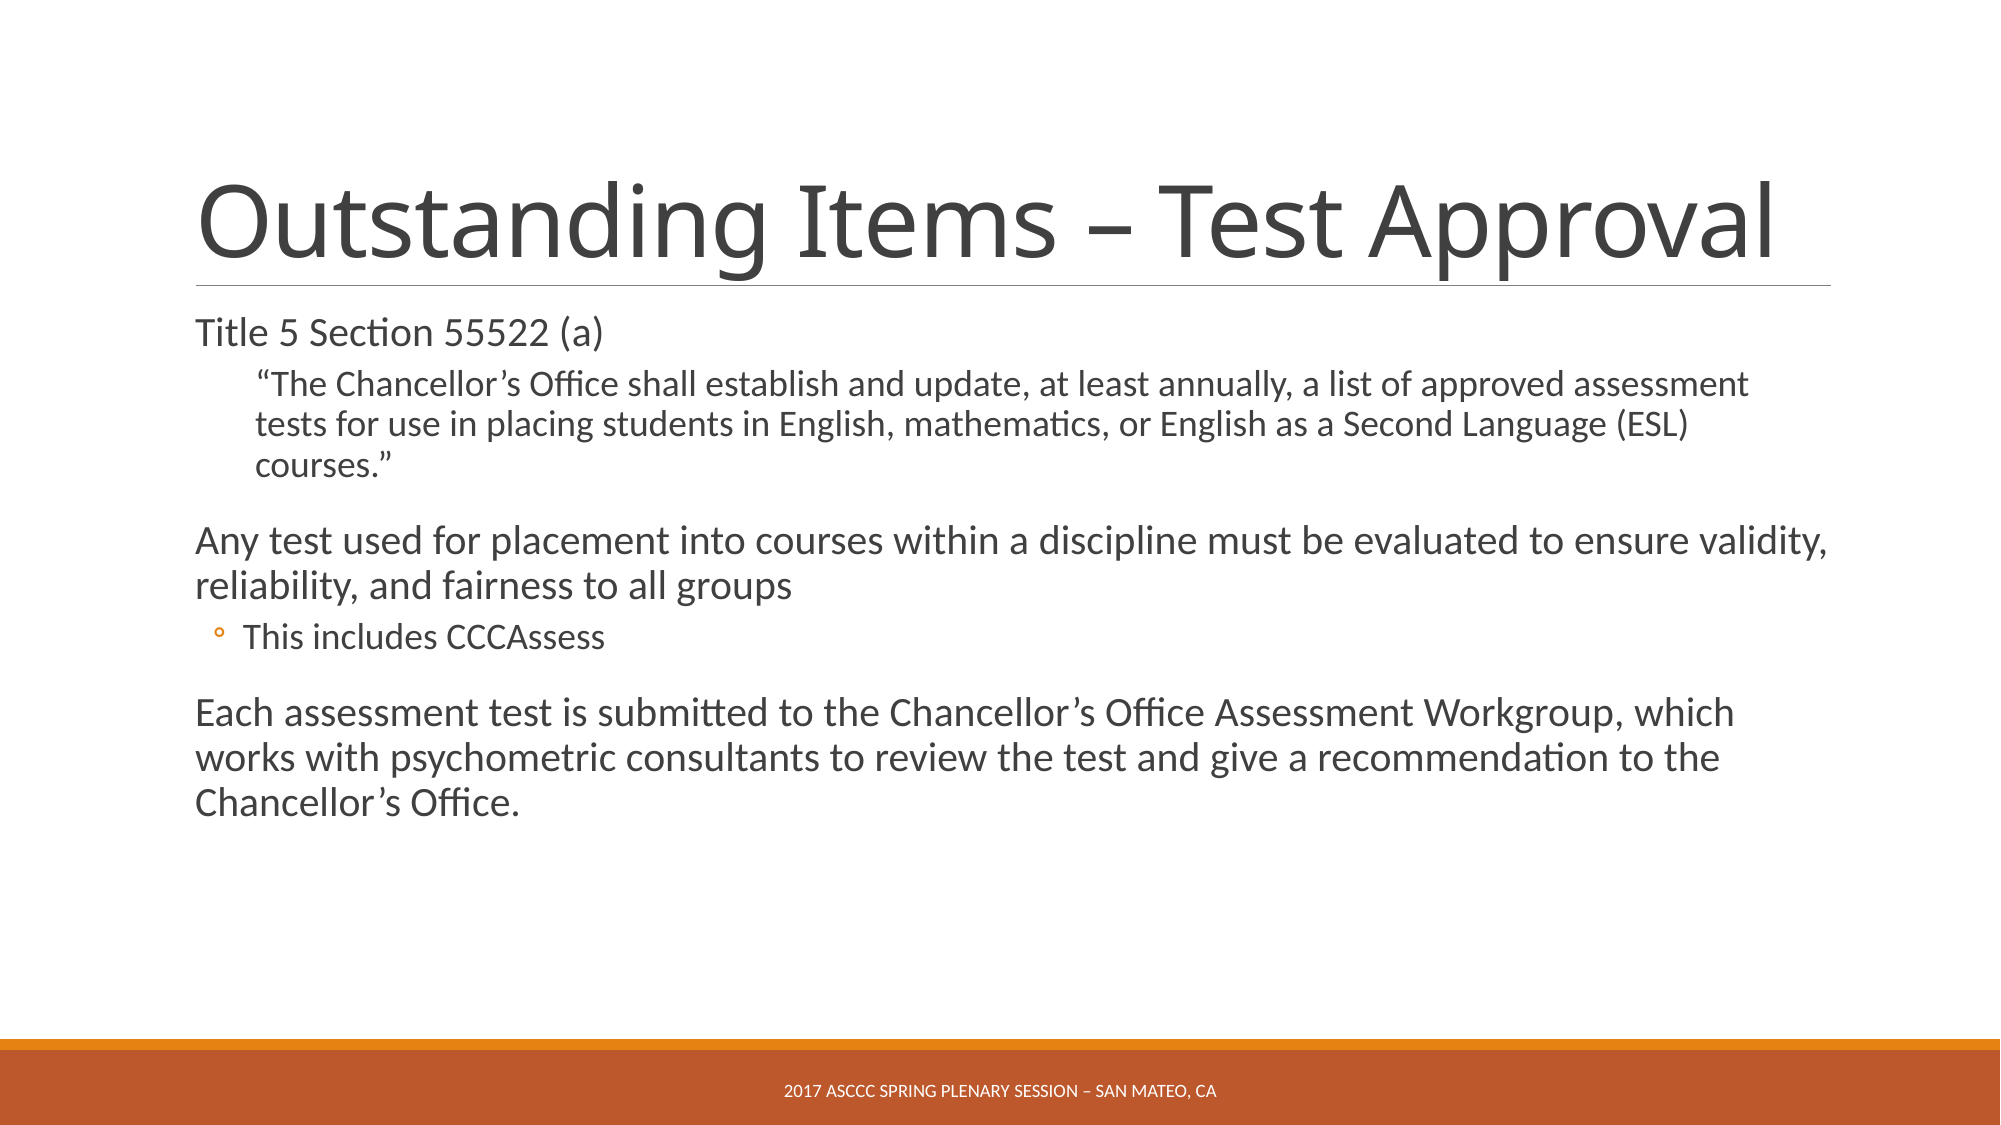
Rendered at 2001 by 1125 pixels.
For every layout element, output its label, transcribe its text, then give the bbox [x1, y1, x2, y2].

title Outstanding Items – Test Approval [180, 47, 1830, 285]
list Title 5 Section 55522 (a) “The Chancellor’s Office shall establish and update, at least annually, a list of approved assessment tests for use in placing students in English, mathematics, or English as a Second Language (ESL) courses.” Any test used for placement into courses within a discipline must be evaluated to ensure validity, reliability, and fairness to all groups This includes CCCAssess Each assessment test is submitted to the Chancellor’s Office Assessment Workgroup, which works with psychometric consultants to review the test and give a recommendation to the Chancellor’s Office. [180, 302, 1830, 851]
footer 2017 ASCCC Spring Plenary Session – San mateo, CA [604, 1059, 1396, 1120]
